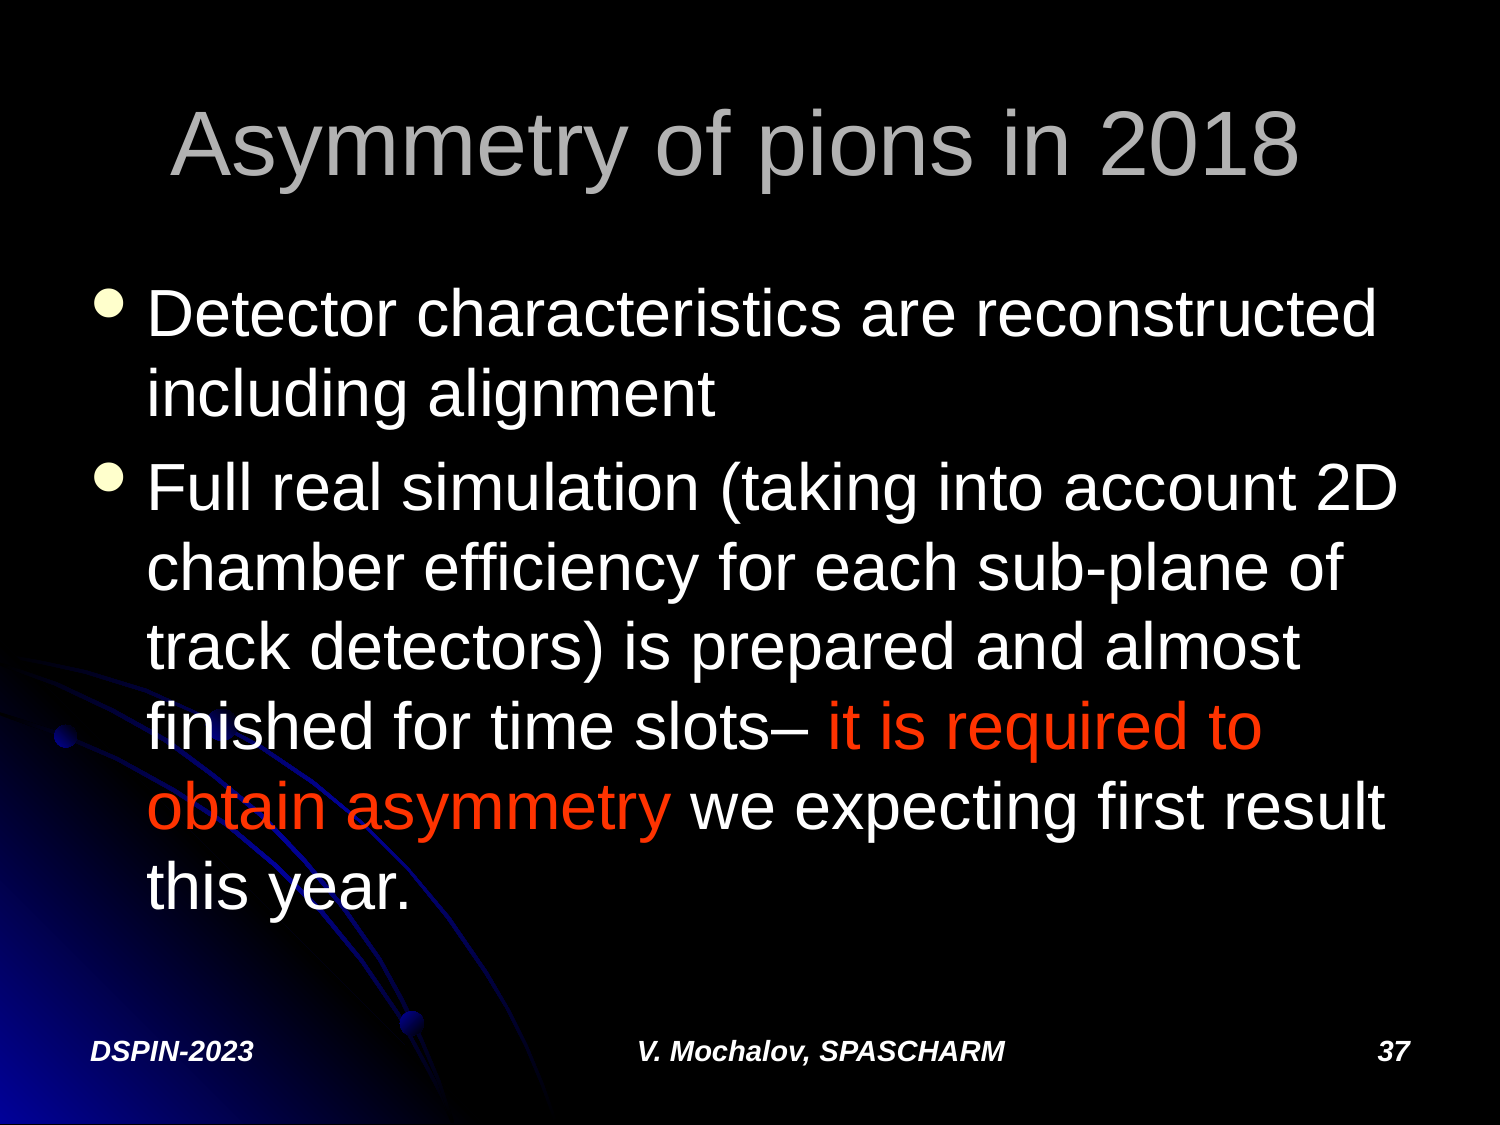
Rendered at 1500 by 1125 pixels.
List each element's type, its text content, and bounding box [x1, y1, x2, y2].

footer V. Mochalov, SPASCHARM [442, 1025, 1199, 1100]
slide_number DSPIN-2023 [75, 1025, 425, 1100]
list Detector characteristics are reconstructed including alignment Full real simulation (taking into account 2D chamber efficiency for each sub-plane of track detectors) is prepared and almost finished for time slots– it is required to obtain asymmetry we expecting first result this year. [75, 262, 1425, 1006]
title Asymmetry of pions in 2018 [75, 45, 1425, 233]
slide_number 37 [1246, 1025, 1425, 1100]
